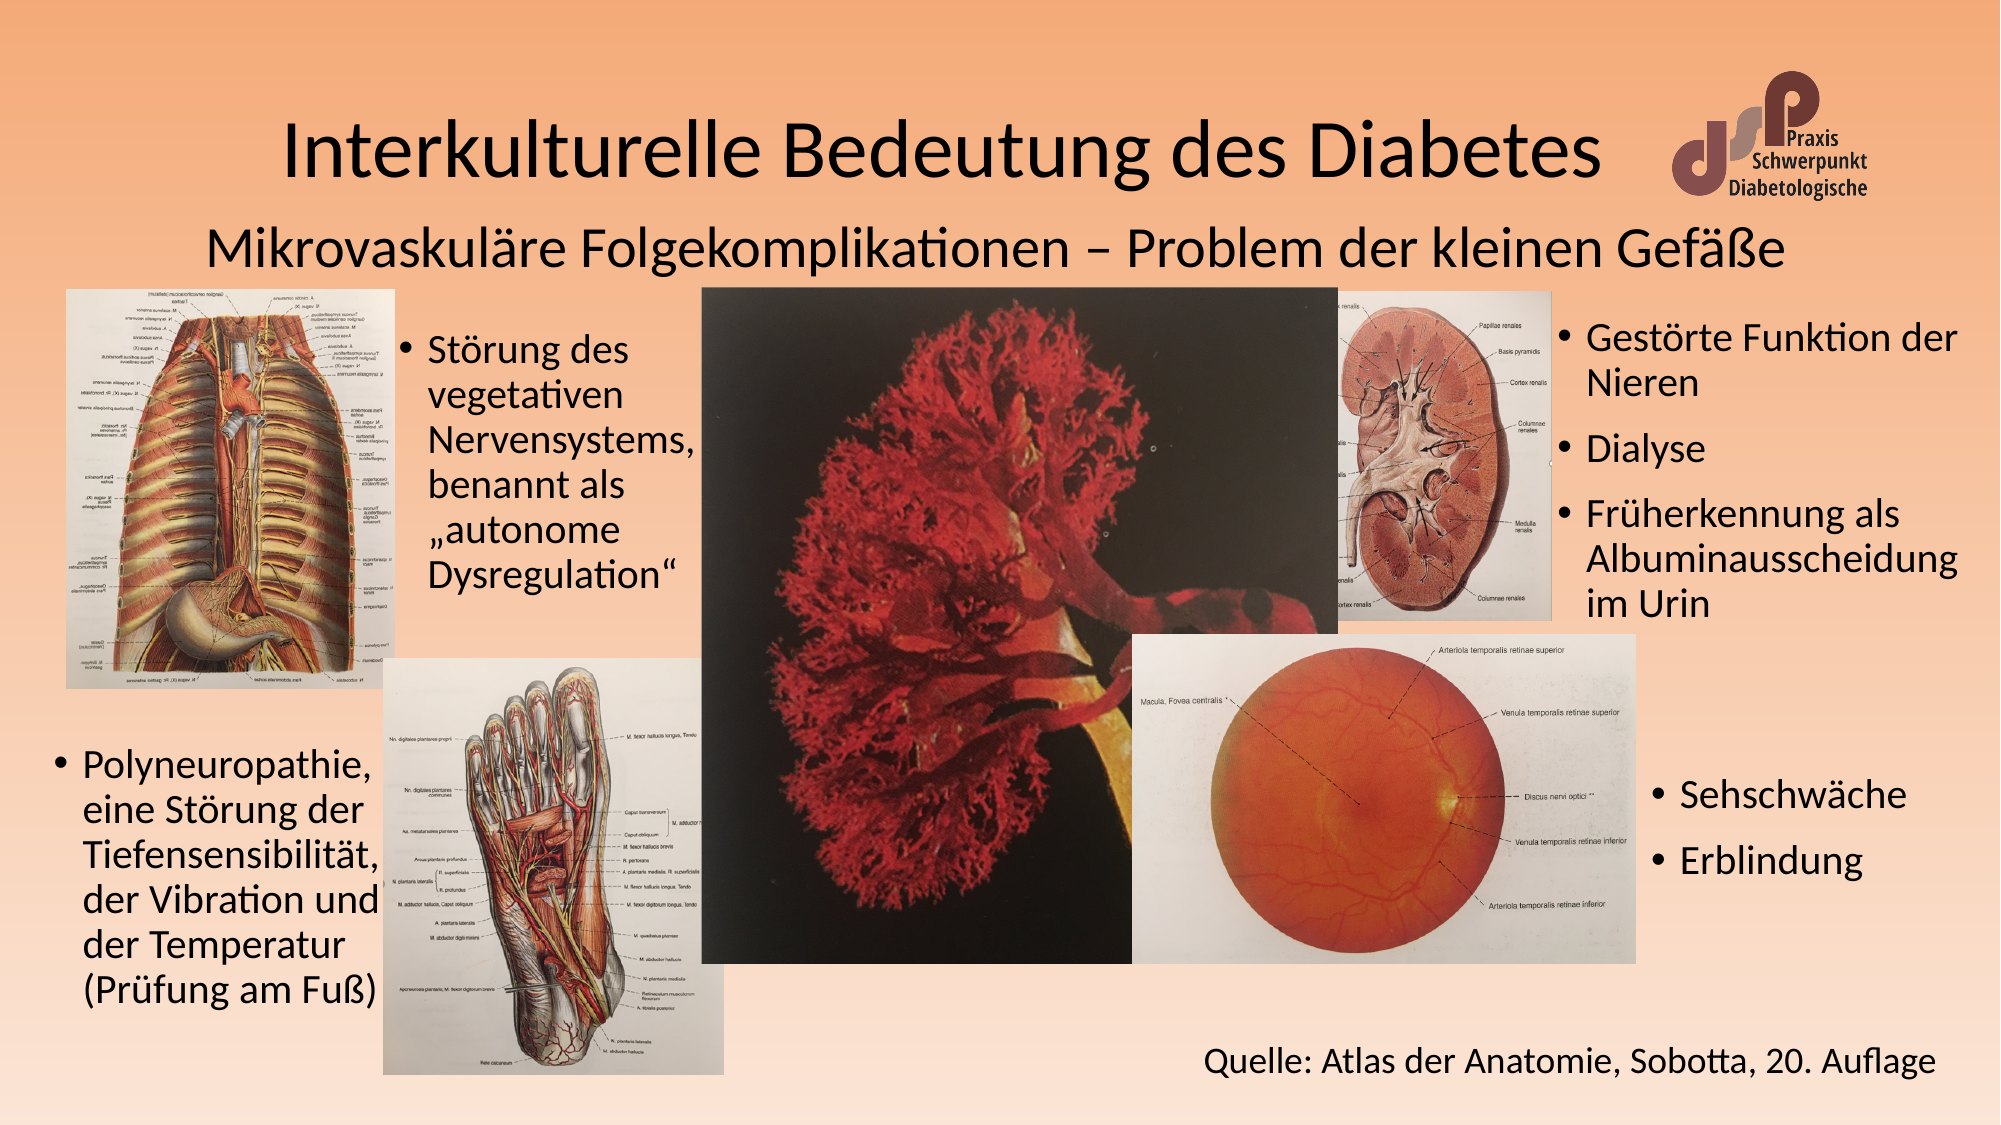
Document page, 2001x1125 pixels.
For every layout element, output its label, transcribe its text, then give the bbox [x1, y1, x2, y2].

text_box Gestörte Funktion der Nieren Dialyse Früherkennung als Albuminausscheidung im Urin [1552, 307, 1985, 587]
text_box Polyneuropathie, eine Störung der Tiefensensibilität, der Vibration und der Temperatur (Prüfung am Fuß) [38, 735, 383, 882]
title Interkulturelle Bedeutung des Diabetes [249, 71, 1636, 202]
picture [66, 288, 1636, 1075]
subtitle Sehschwäche Erblindung [1636, 765, 1968, 912]
text_box Mikrovaskuläre Folgekomplikationen – Problem der kleinen Gefäße [178, 202, 1814, 287]
text_box Störung des vegetativen Nervensystems, benannt als „autonome Dysregulation“ [395, 319, 680, 466]
picture [1672, 71, 1867, 201]
text_box Quelle: Atlas der Anatomie, Sobotta, 20. Auflage [1188, 1033, 1962, 1084]
